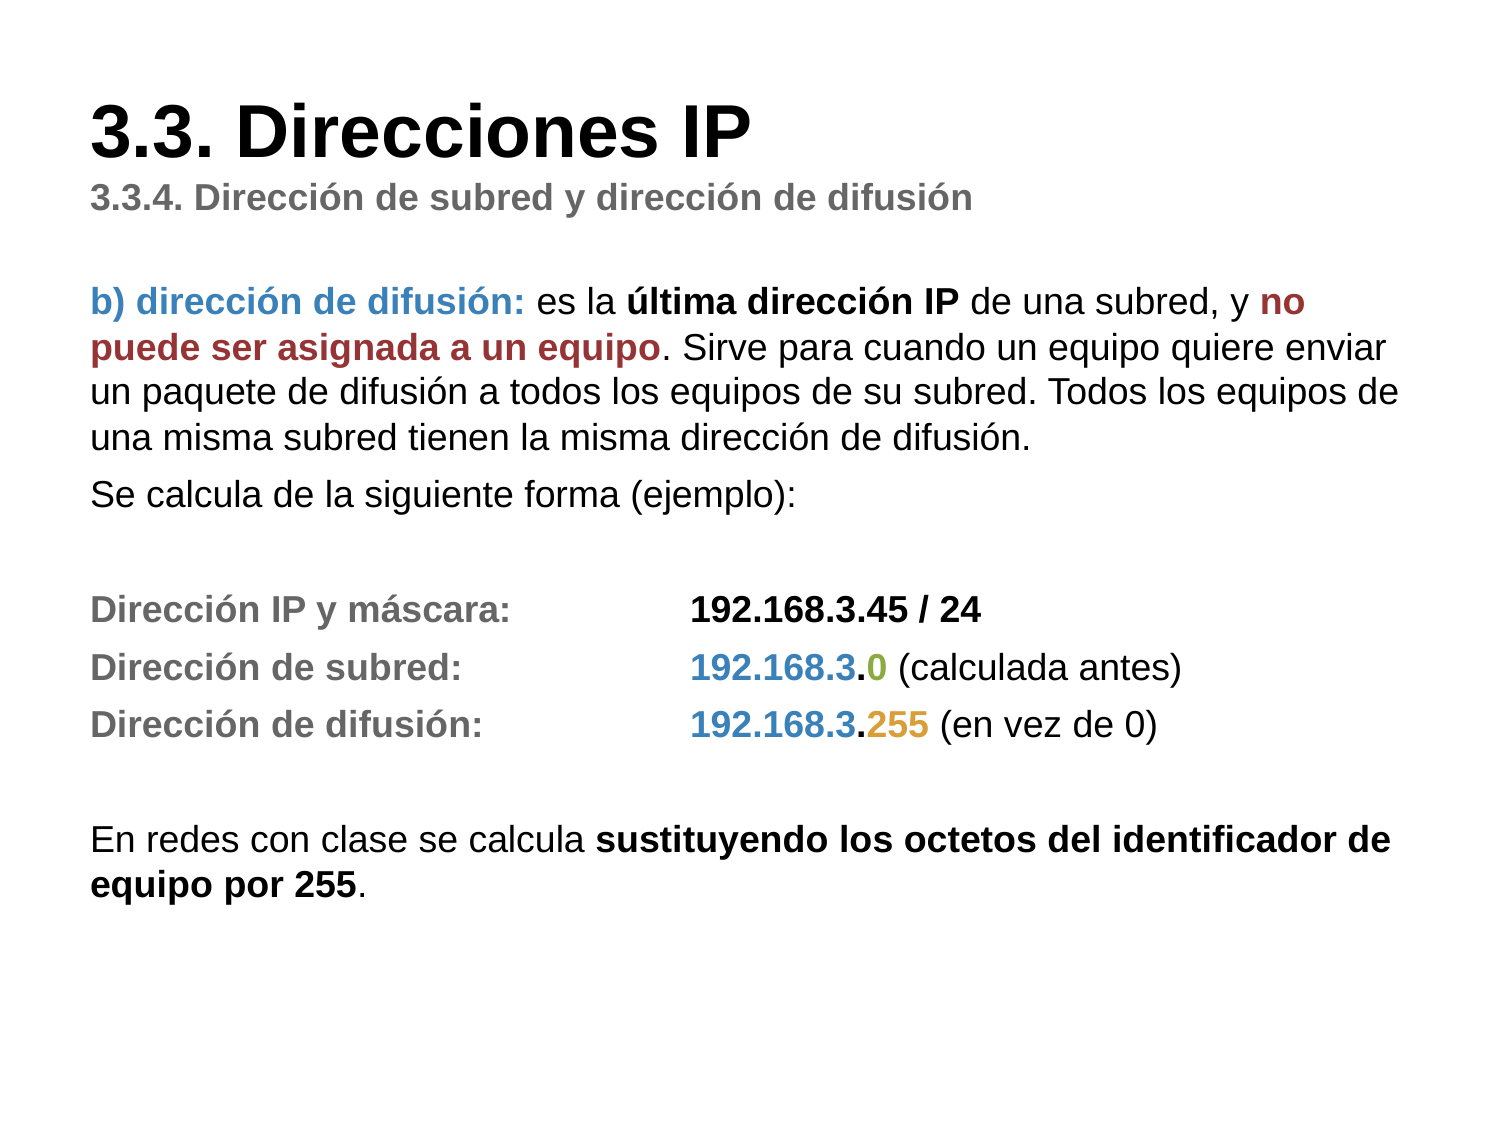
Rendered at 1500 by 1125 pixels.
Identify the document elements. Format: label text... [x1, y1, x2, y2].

title 3.3. Direcciones IP 3.3.4. Dirección de subred y dirección de difusión [75, 45, 1425, 233]
list b) dirección de difusión: es la última dirección IP de una subred, y no puede ser asignada a un equipo. Sirve para cuando un equipo quiere enviar un paquete de difusión a todos los equipos de su subred. Todos los equipos de una misma subred tienen la misma dirección de difusión. Se calcula de la siguiente forma (ejemplo): Dirección IP y máscara: 192.168.3.45 / 24 Dirección de subred: 192.168.3.0 (calculada antes) Dirección de difusión: 192.168.3.255 (en vez de 0) En redes con clase se calcula sustituyendo los octetos del identificador de equipo por 255. [75, 262, 1425, 1078]
